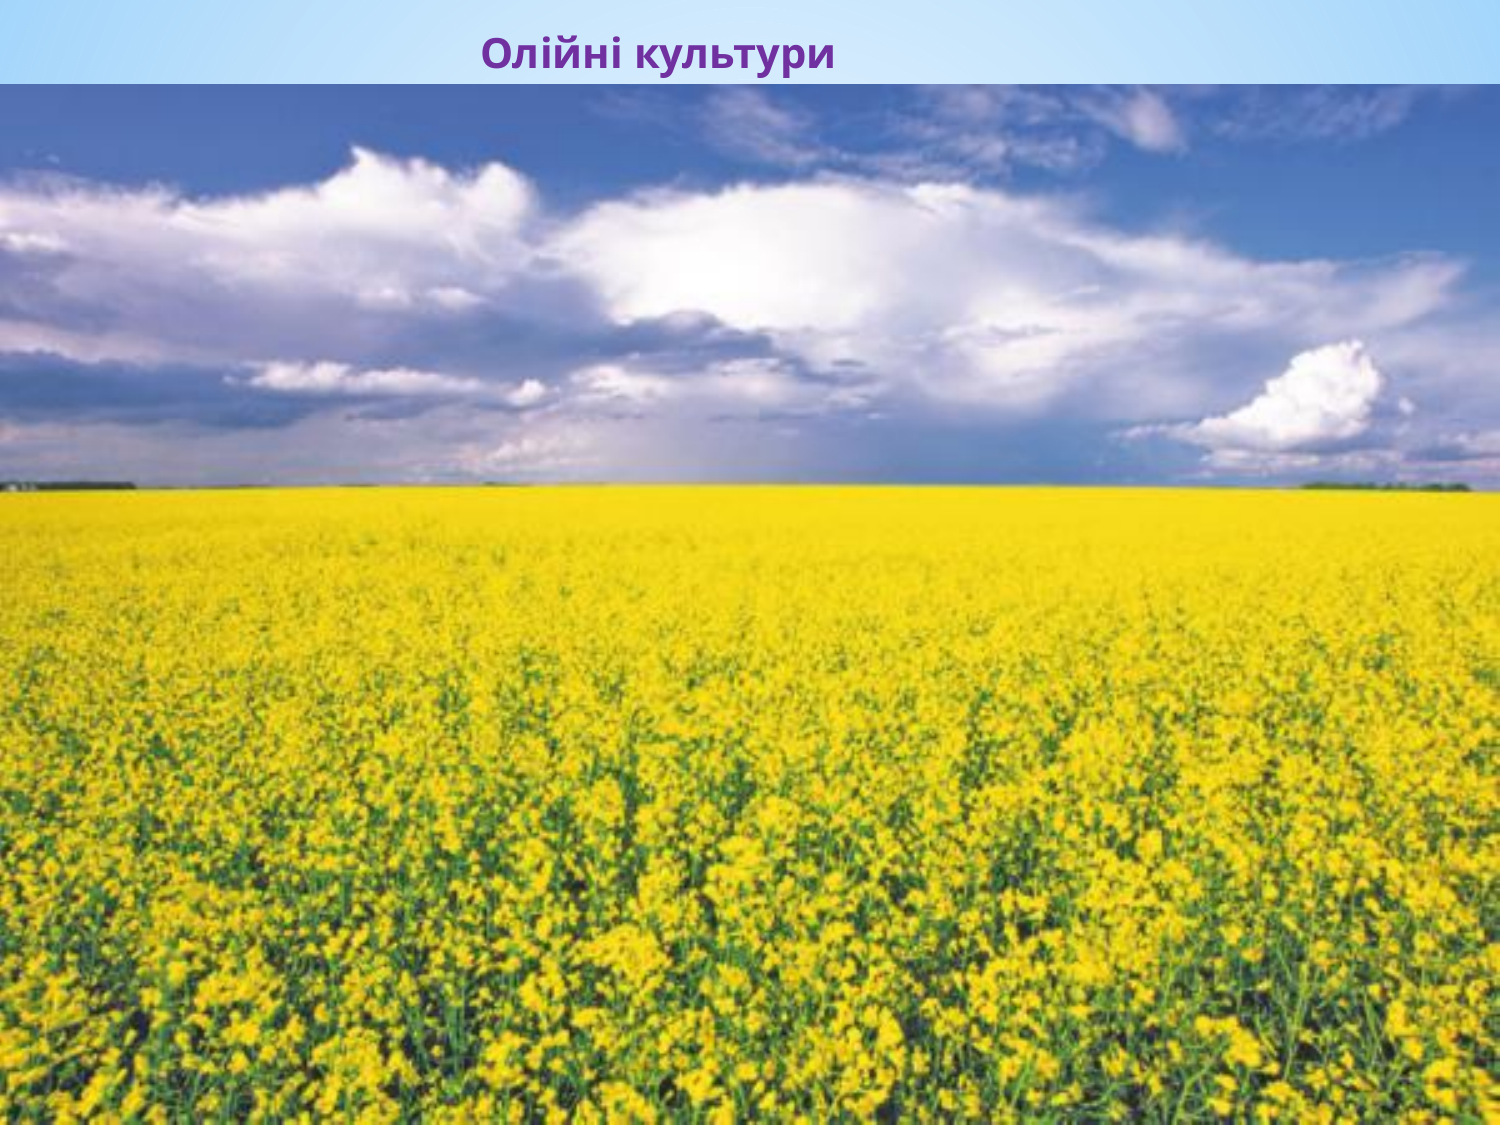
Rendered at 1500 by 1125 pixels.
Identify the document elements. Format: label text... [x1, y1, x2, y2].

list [0, 84, 1500, 1125]
text_box Олійні культури [465, 19, 852, 83]
